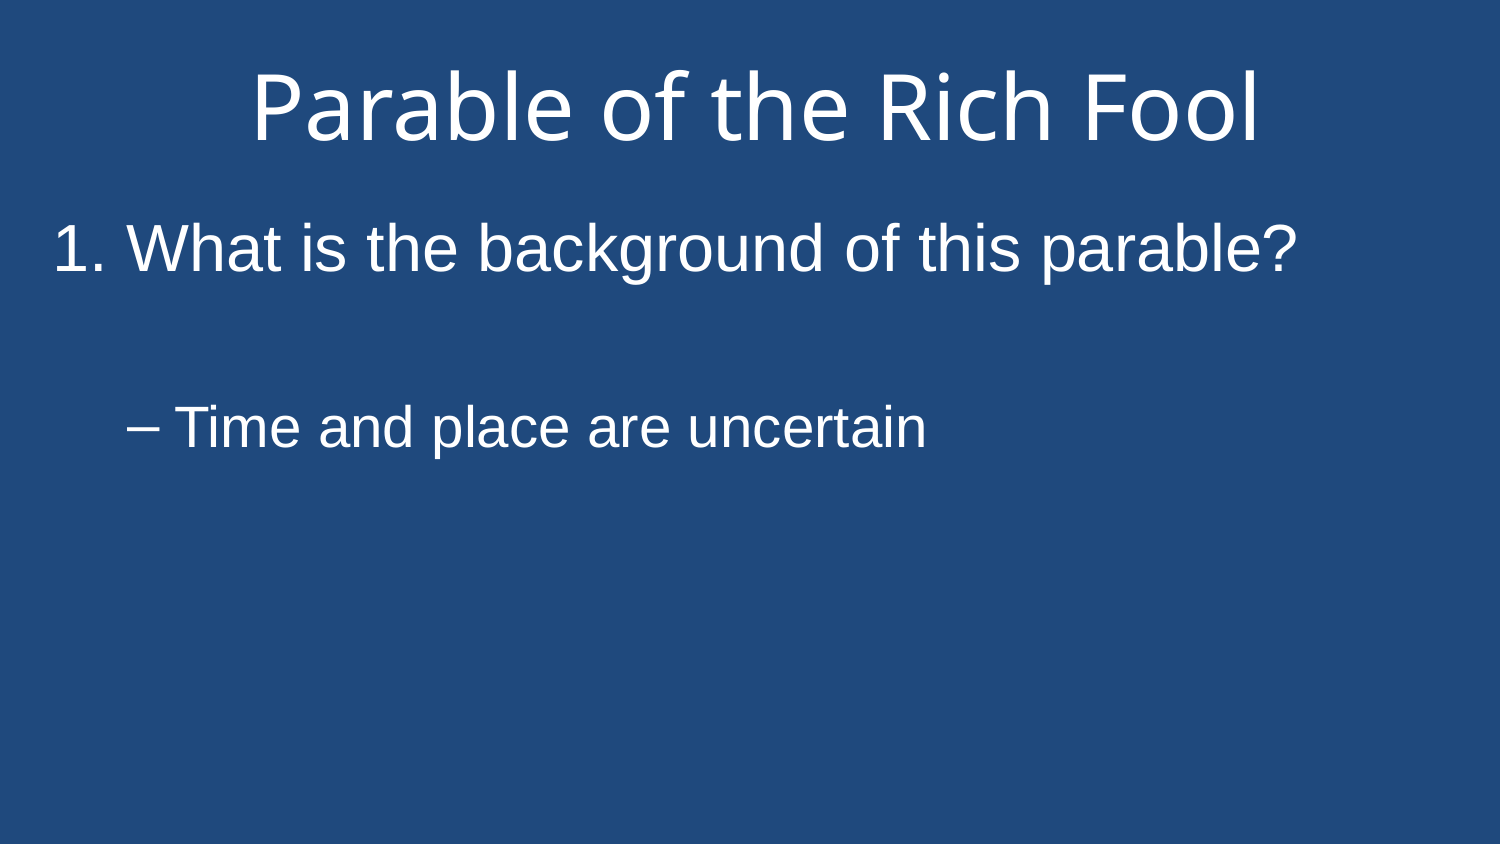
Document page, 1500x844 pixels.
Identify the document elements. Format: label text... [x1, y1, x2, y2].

title Parable of the Rich Fool [37, 33, 1475, 175]
list 1. What is the background of this parable? Time and place are uncertain [37, 196, 1475, 822]
